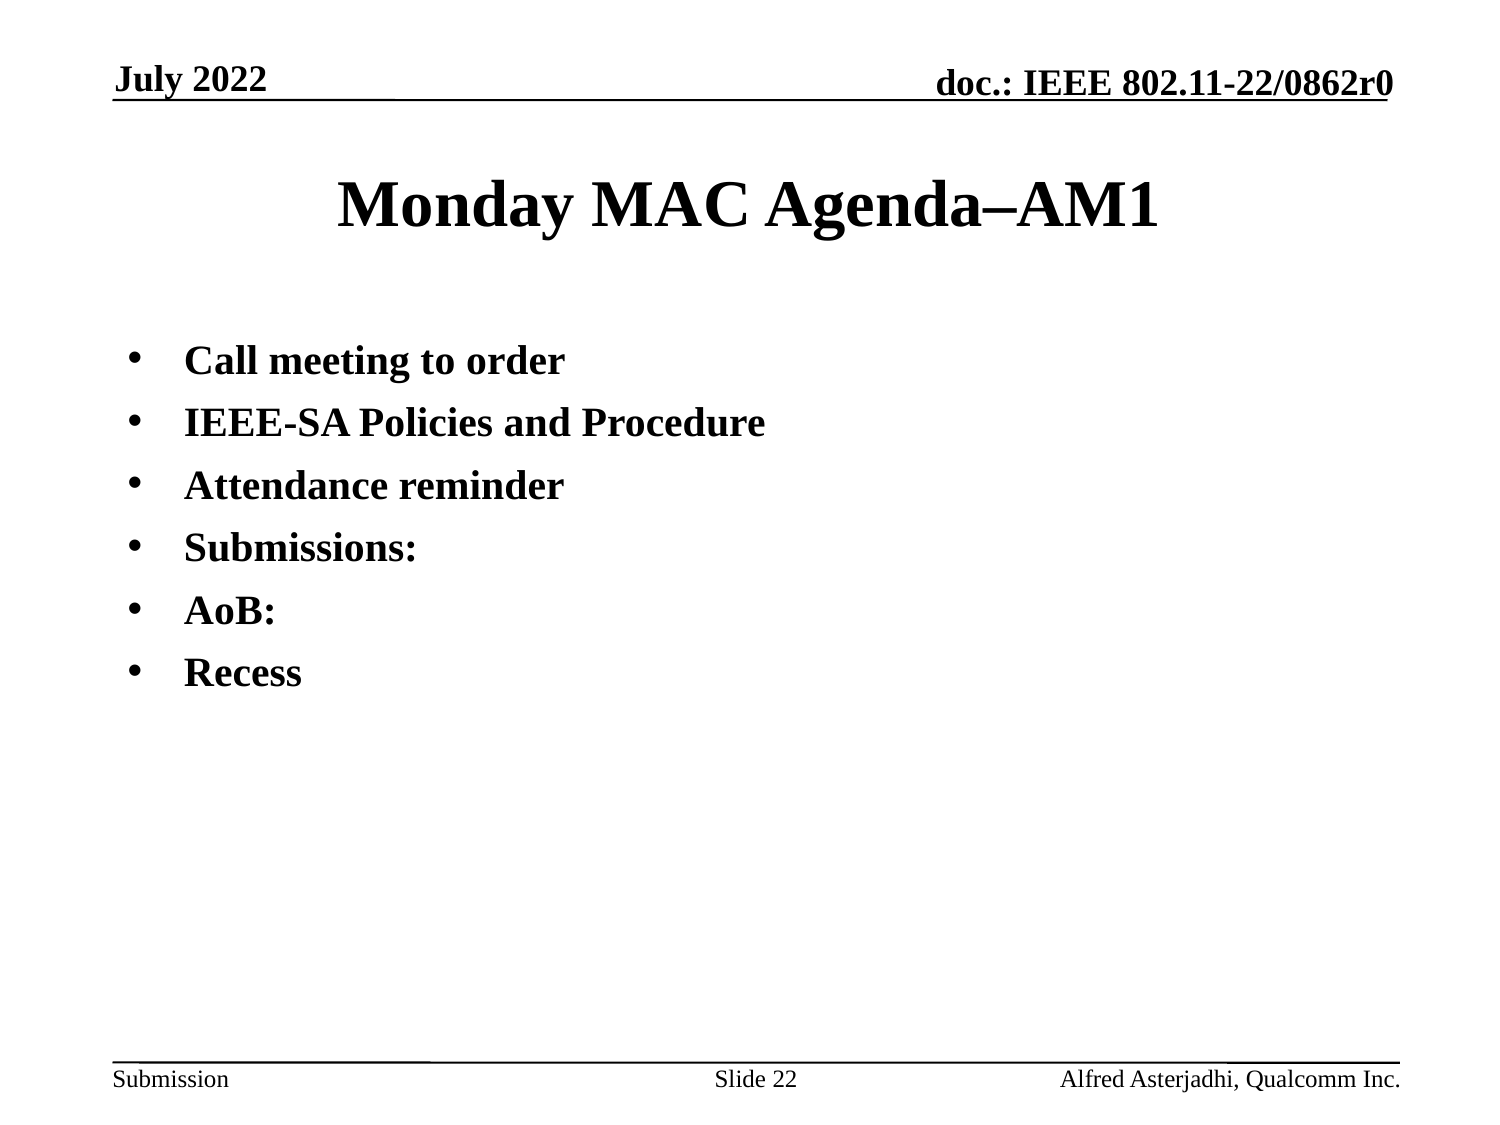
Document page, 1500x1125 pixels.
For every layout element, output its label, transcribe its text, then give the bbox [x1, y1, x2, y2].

list Call meeting to order IEEE-SA Policies and Procedure Attendance reminder Submissions: AoB: Recess [112, 324, 1388, 1000]
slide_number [114, 54, 423, 100]
slide_number Slide 22 [712, 1061, 800, 1123]
footer Alfred Asterjadhi, Qualcomm Inc. [878, 1061, 1402, 1093]
title Monday MAC Agenda–AM1 [112, 112, 1388, 288]
